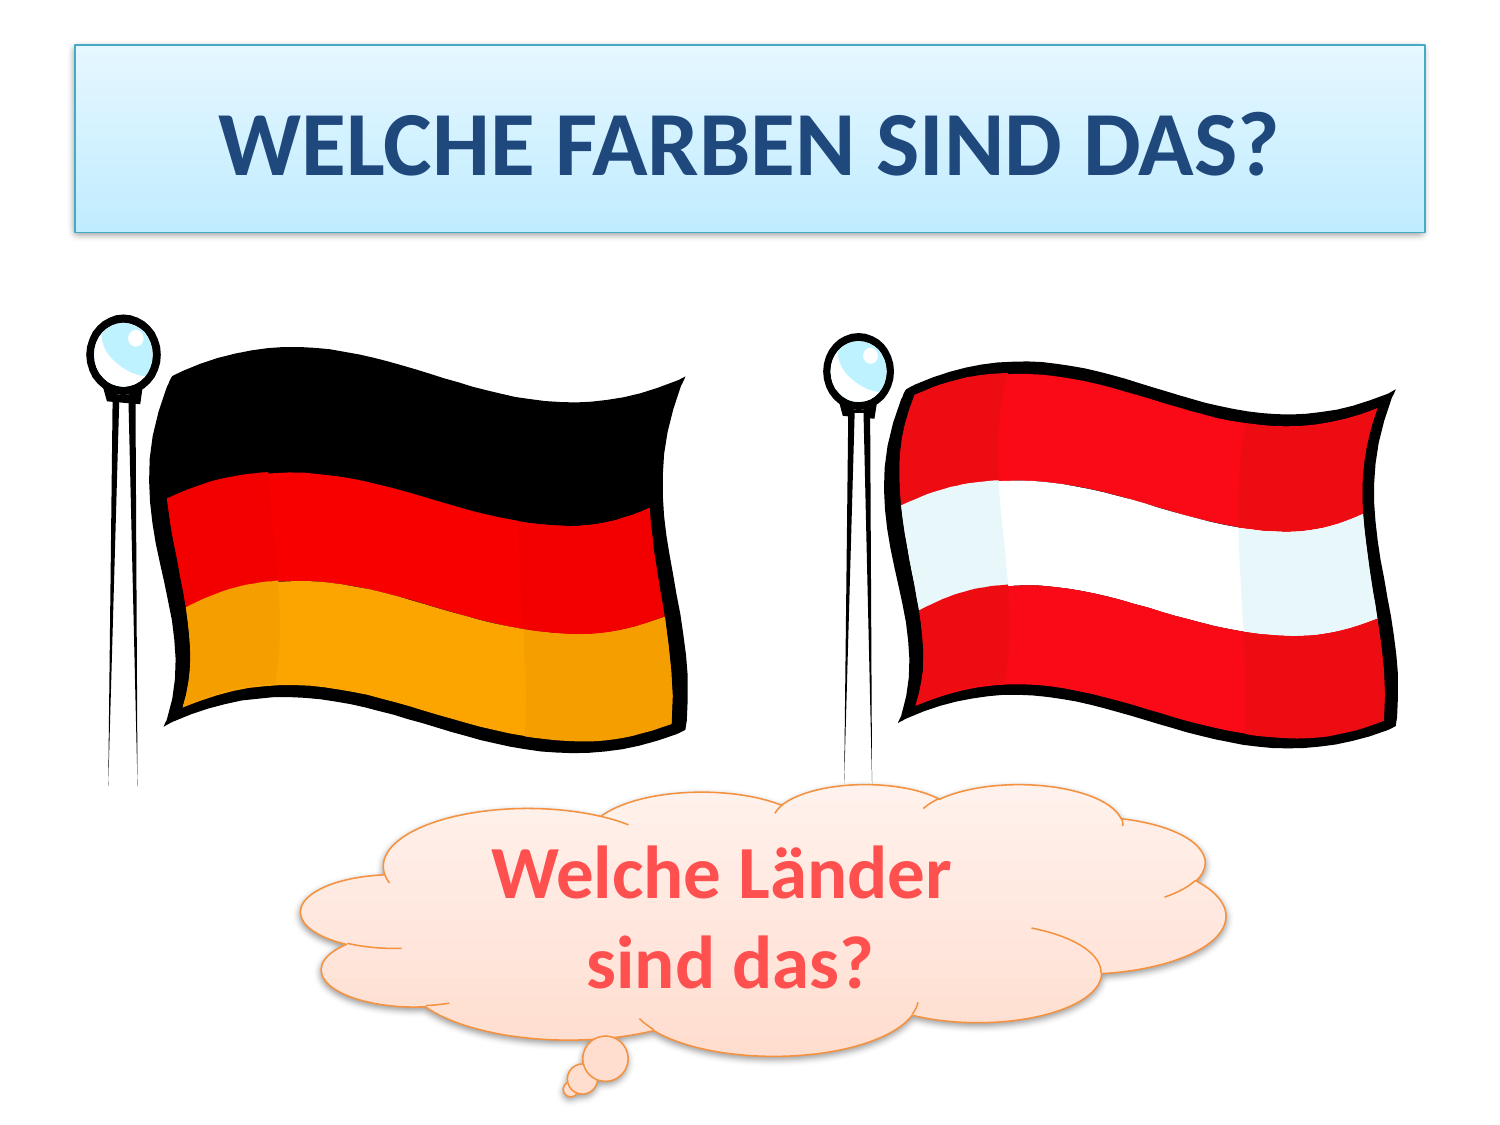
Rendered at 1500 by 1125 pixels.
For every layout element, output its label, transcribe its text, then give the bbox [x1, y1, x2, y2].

title Welche Farben sind das? [74, 44, 1426, 233]
picture [822, 332, 1399, 784]
text_box Welche Länder sind das? [299, 788, 1227, 1098]
picture [85, 314, 688, 788]
